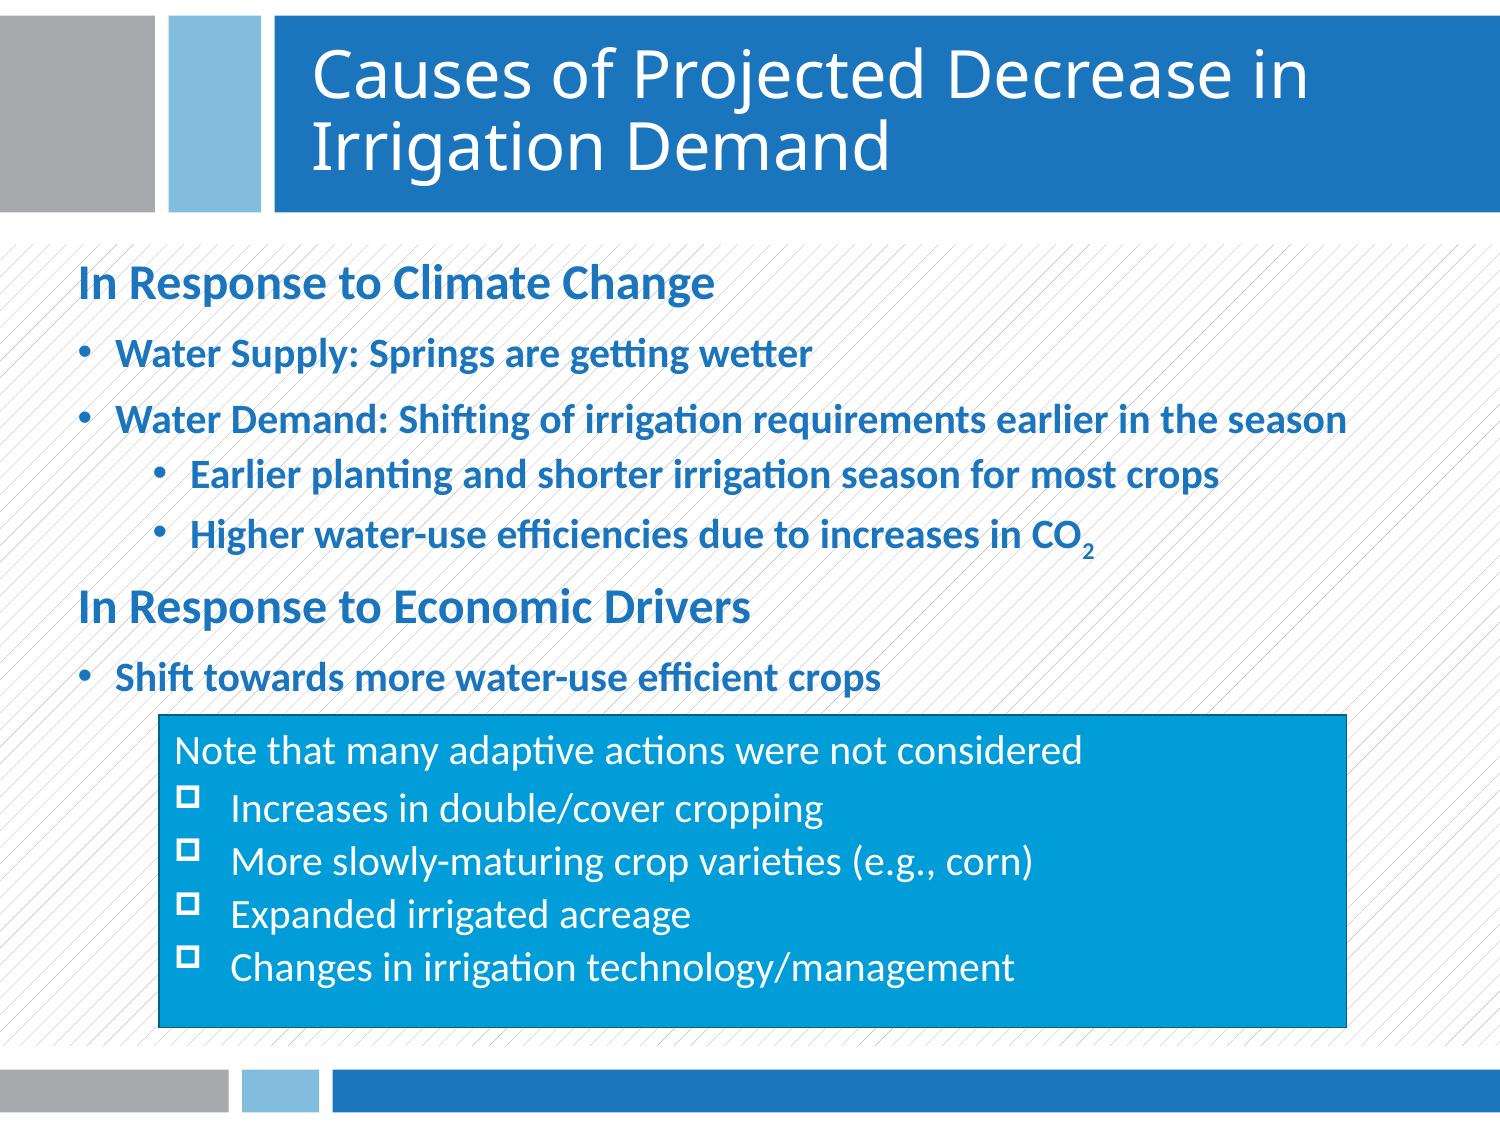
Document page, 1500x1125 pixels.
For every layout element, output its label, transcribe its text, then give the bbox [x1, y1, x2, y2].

list In Response to Climate Change Water Supply: Springs are getting wetter Water Demand: Shifting of irrigation requirements earlier in the season Earlier planting and shorter irrigation season for most crops Higher water-use efficiencies due to increases in CO2 In Response to Economic Drivers Shift towards more water-use efficient crops [62, 248, 1480, 1125]
text_box Note that many adaptive actions were not considered Increases in double/cover cropping More slowly-maturing crop varieties (e.g., corn) Expanded irrigated acreage Changes in irrigation technology/management [159, 715, 1347, 1028]
title Causes of Projected Decrease in Irrigation Demand [296, 4, 1419, 222]
